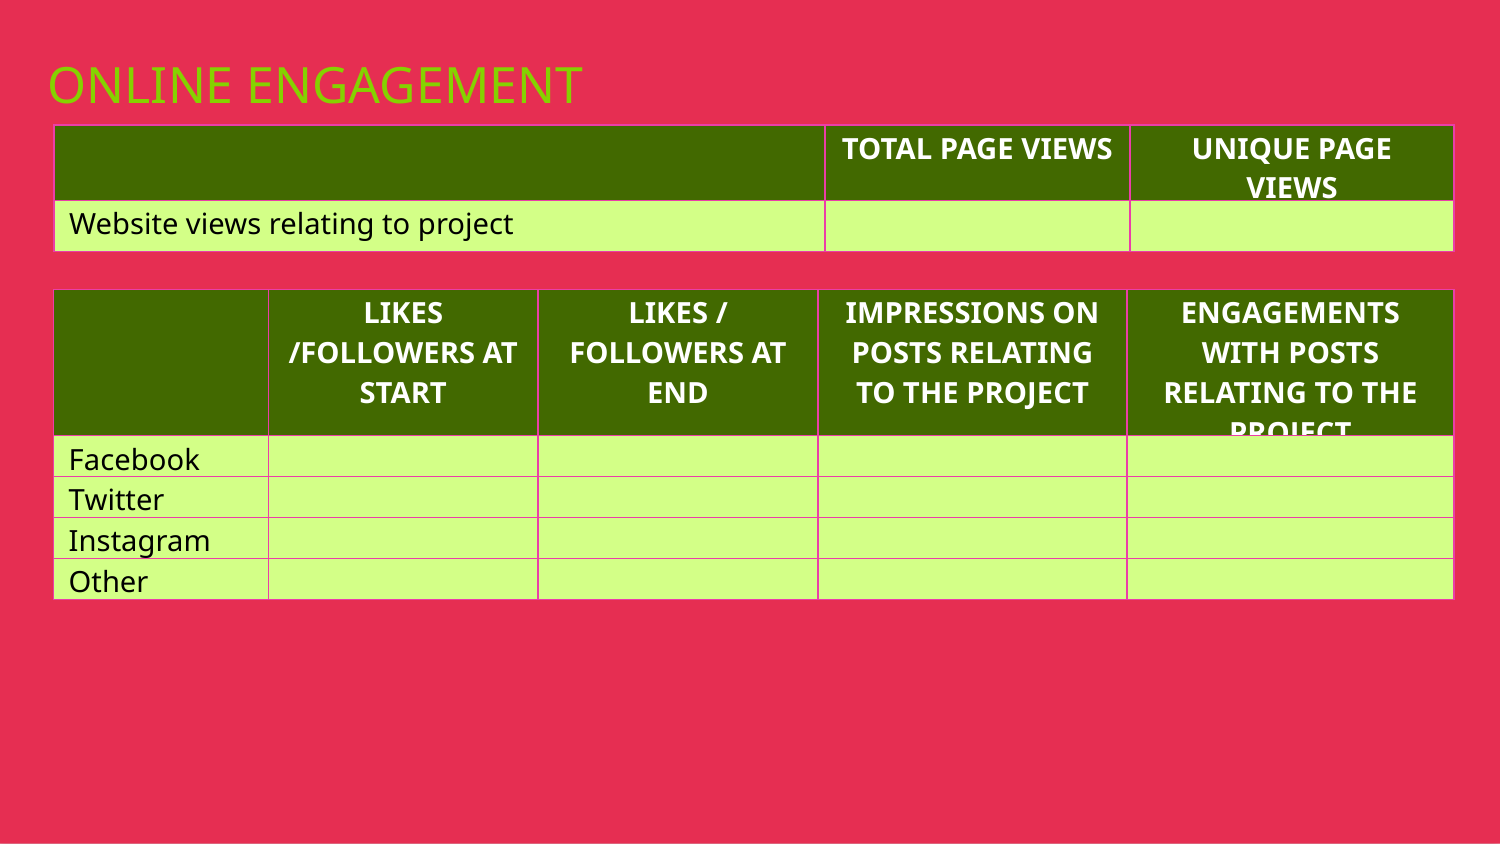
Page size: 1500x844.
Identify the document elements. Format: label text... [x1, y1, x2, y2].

table_cell [269, 518, 537, 558]
table_cell [269, 477, 537, 517]
table_cell [819, 477, 1126, 517]
table_cell [819, 518, 1126, 558]
table_cell [1128, 559, 1453, 599]
text_box ONLINE ENGAGEMENT [33, 45, 1383, 121]
table_cell Other [54, 559, 268, 599]
table_cell [819, 436, 1126, 476]
table_cell [269, 559, 537, 599]
table_cell [539, 477, 817, 517]
table_header ENGAGEMENTS WITH POSTS RELATING TO THE PROJECT [1128, 290, 1453, 435]
table_cell [539, 559, 817, 599]
table_header [55, 126, 824, 200]
table_cell [1128, 477, 1453, 517]
table_header TOTAL PAGE VIEWS [826, 126, 1129, 200]
table_cell Twitter [54, 477, 268, 517]
table_header [54, 290, 268, 435]
table_cell [269, 436, 537, 476]
table_cell [826, 201, 1129, 251]
table_cell Instagram [54, 518, 268, 558]
table_cell [539, 518, 817, 558]
table_cell [1128, 518, 1453, 558]
table_cell [819, 559, 1126, 599]
table_header LIKES / FOLLOWERS AT END [539, 290, 817, 435]
table_cell [1128, 436, 1453, 476]
table_header IMPRESSIONS ON POSTS RELATING TO THE PROJECT [819, 290, 1126, 435]
table_cell [1131, 201, 1453, 251]
table_cell [539, 436, 817, 476]
table_cell Website views relating to project [55, 201, 824, 251]
table_cell Facebook [54, 436, 268, 476]
table_header UNIQUE PAGE VIEWS [1131, 126, 1453, 200]
table_header LIKES /FOLLOWERS AT START [269, 290, 537, 435]
